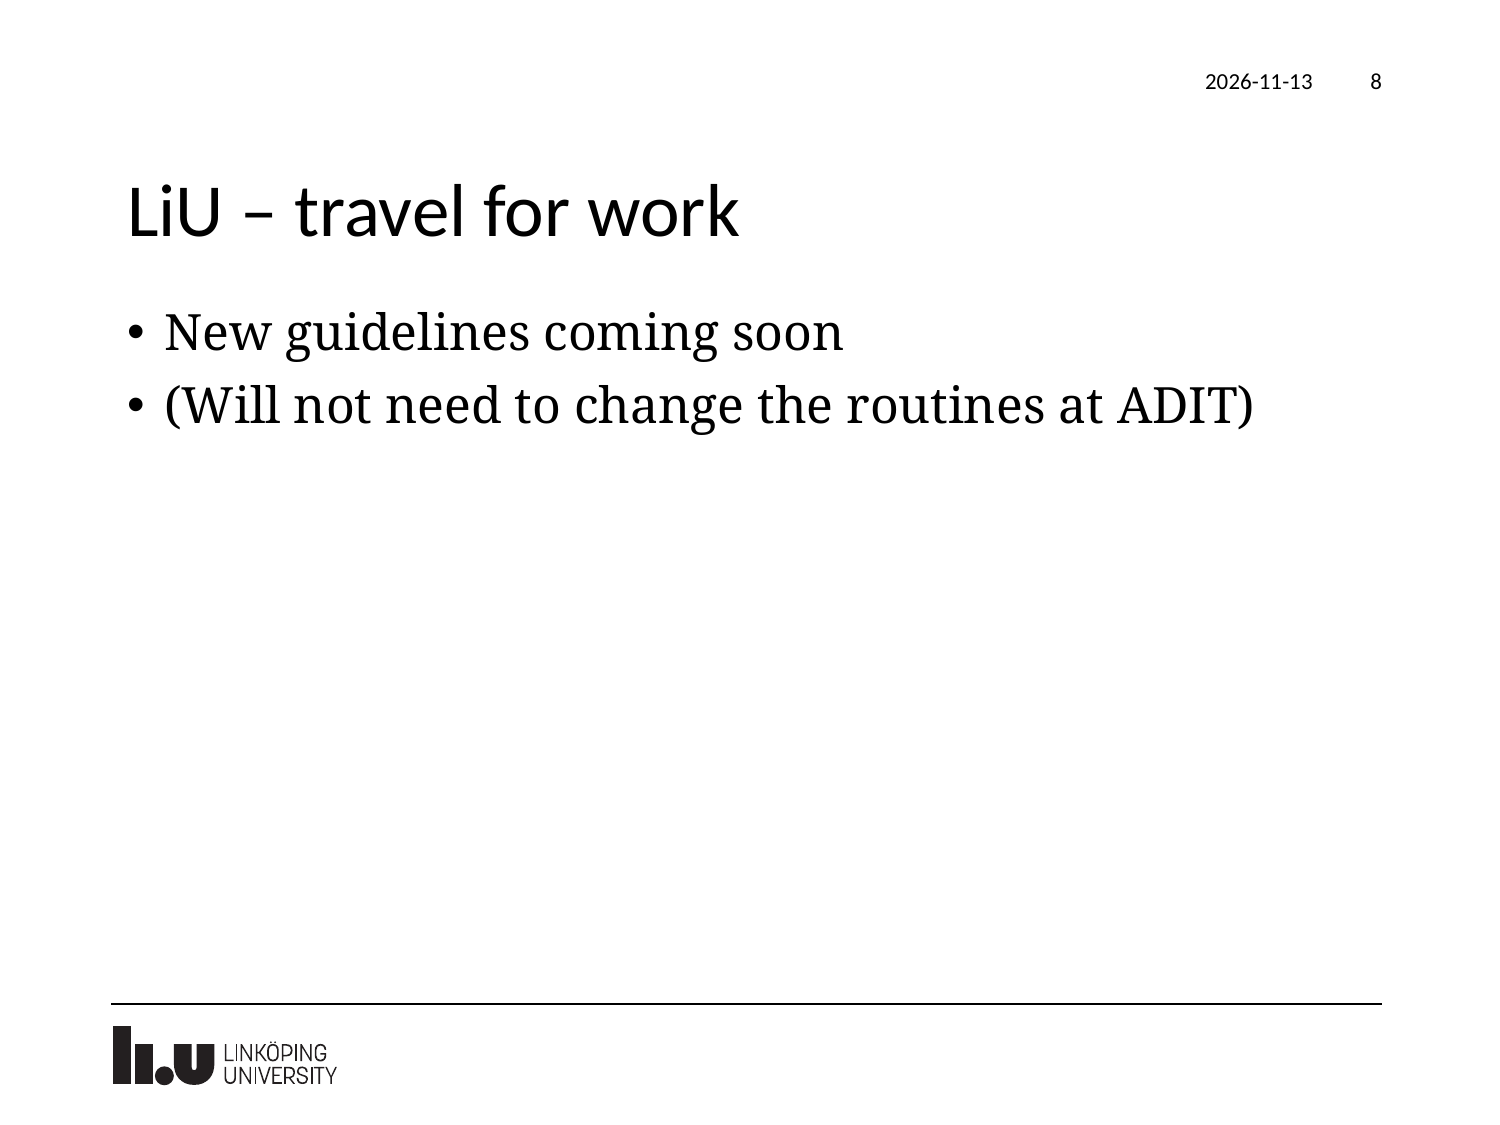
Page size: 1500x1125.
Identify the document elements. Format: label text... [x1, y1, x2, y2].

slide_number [1092, 59, 1306, 103]
slide_number 8 [1306, 59, 1397, 103]
list New guidelines coming soon (Will not need to change the routines at ADIT) [112, 300, 1382, 968]
title LiU – travel for work [112, 163, 1382, 300]
